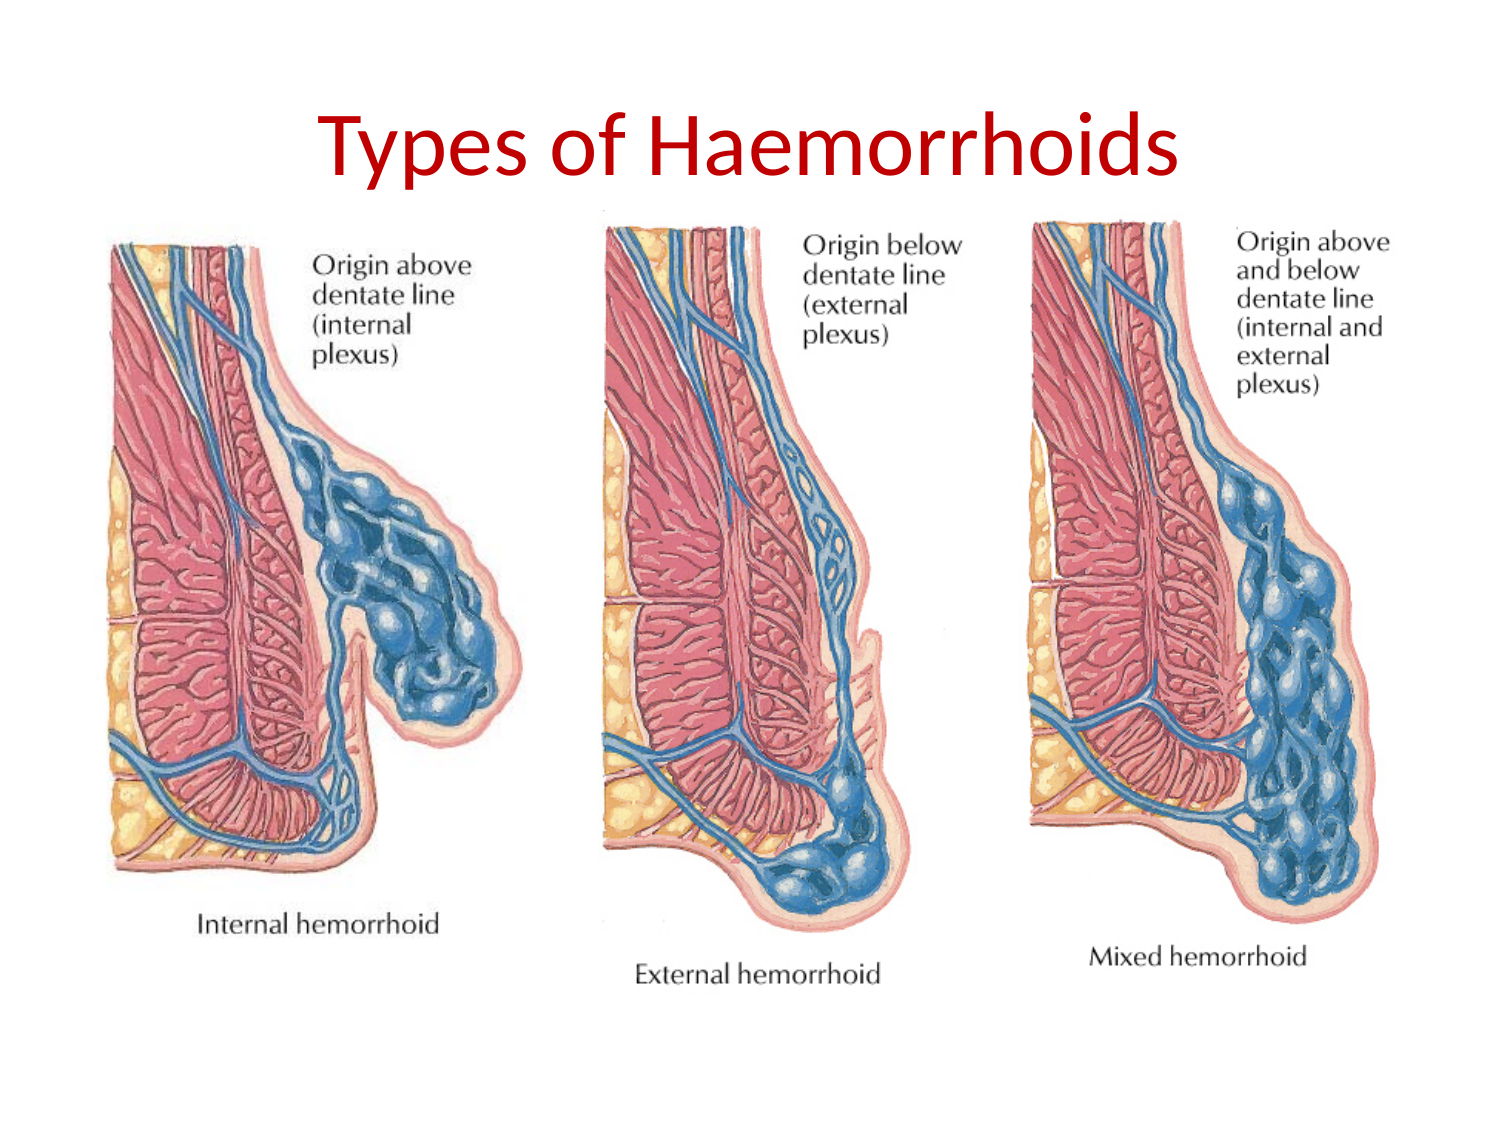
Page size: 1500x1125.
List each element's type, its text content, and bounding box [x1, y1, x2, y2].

picture [1007, 198, 1407, 979]
title Types of Haemorrhoids [75, 45, 1425, 233]
picture [81, 198, 543, 1008]
picture [597, 210, 973, 1014]
